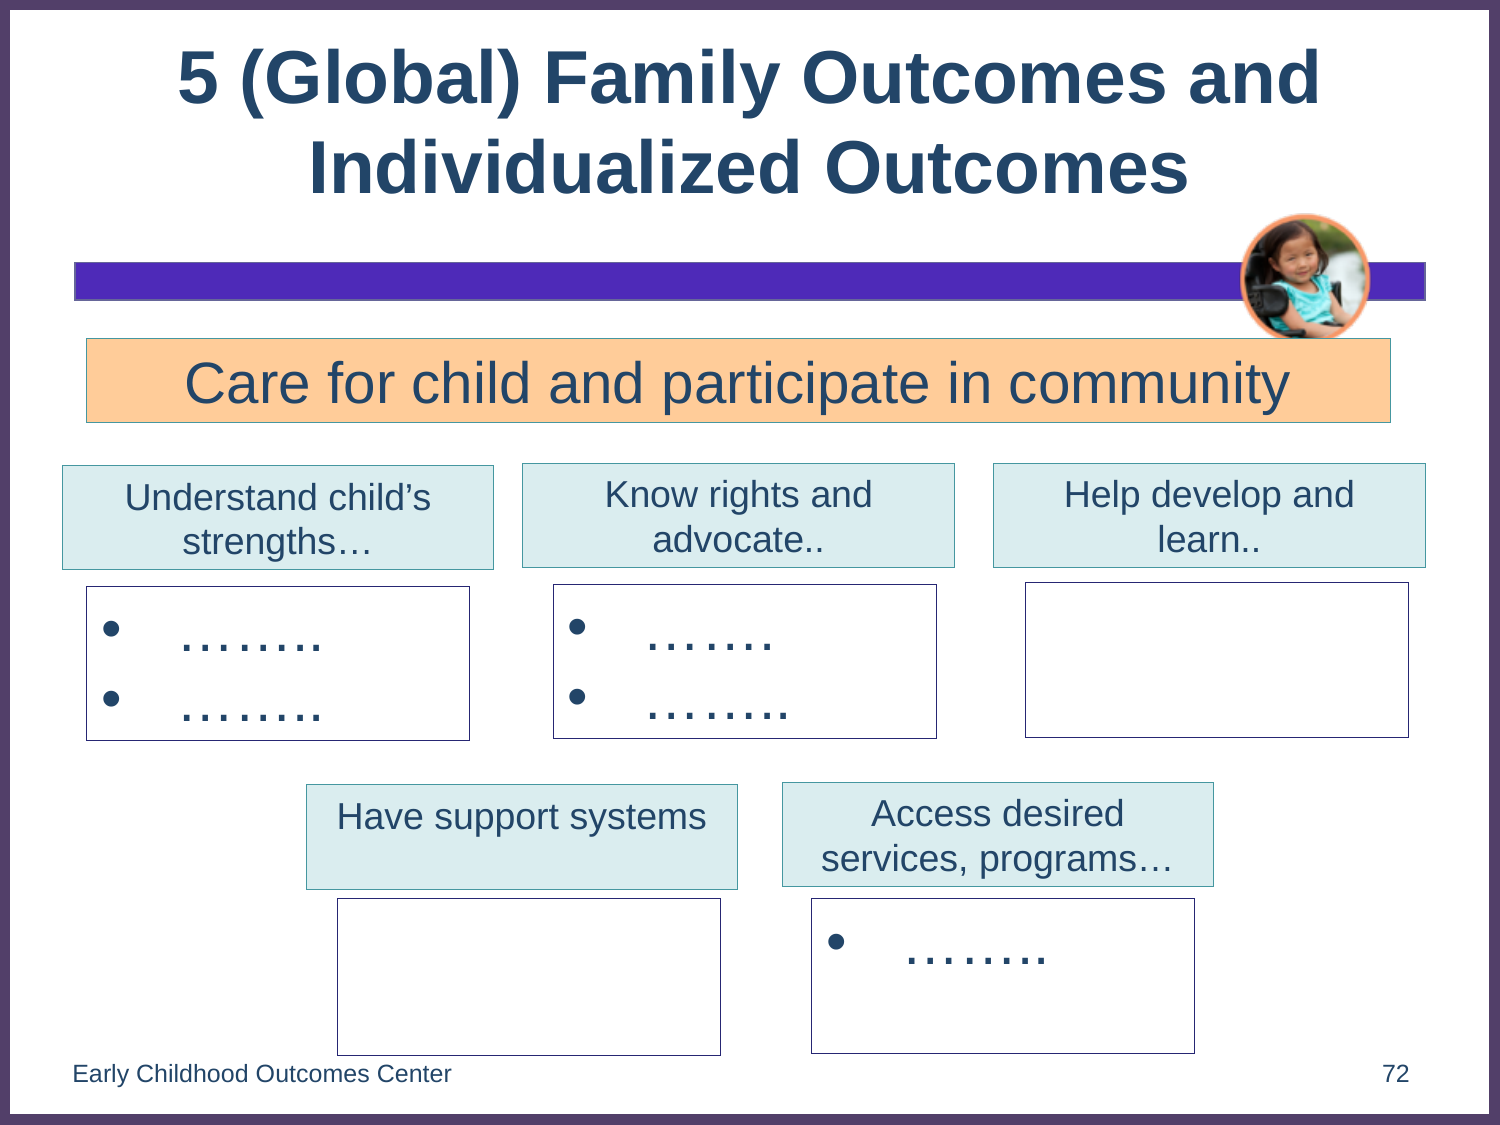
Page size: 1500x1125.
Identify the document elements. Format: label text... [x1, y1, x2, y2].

text_box Have support systems [306, 784, 738, 890]
text_box Help develop and learn.. [993, 463, 1426, 568]
text_box Know rights and advocate.. [522, 463, 955, 568]
text_box Understand child’s strengths… [62, 465, 494, 570]
title 5 (Global) Family Outcomes and Individualized Outcomes [87, 24, 1413, 213]
slide_number 72 [1074, 1042, 1425, 1103]
text_box …….. …….. [86, 586, 470, 741]
text_box Care for child and participate in community [86, 338, 1391, 423]
picture [1237, 213, 1373, 338]
text_box …….. [811, 898, 1195, 1054]
footer Early Childhood Outcomes Center [24, 1042, 500, 1103]
text_box ……. …….. [553, 584, 937, 739]
text_box [337, 898, 721, 1056]
text_box ……. [1025, 582, 1409, 738]
text_box Access desired services, programs… [782, 782, 1214, 887]
